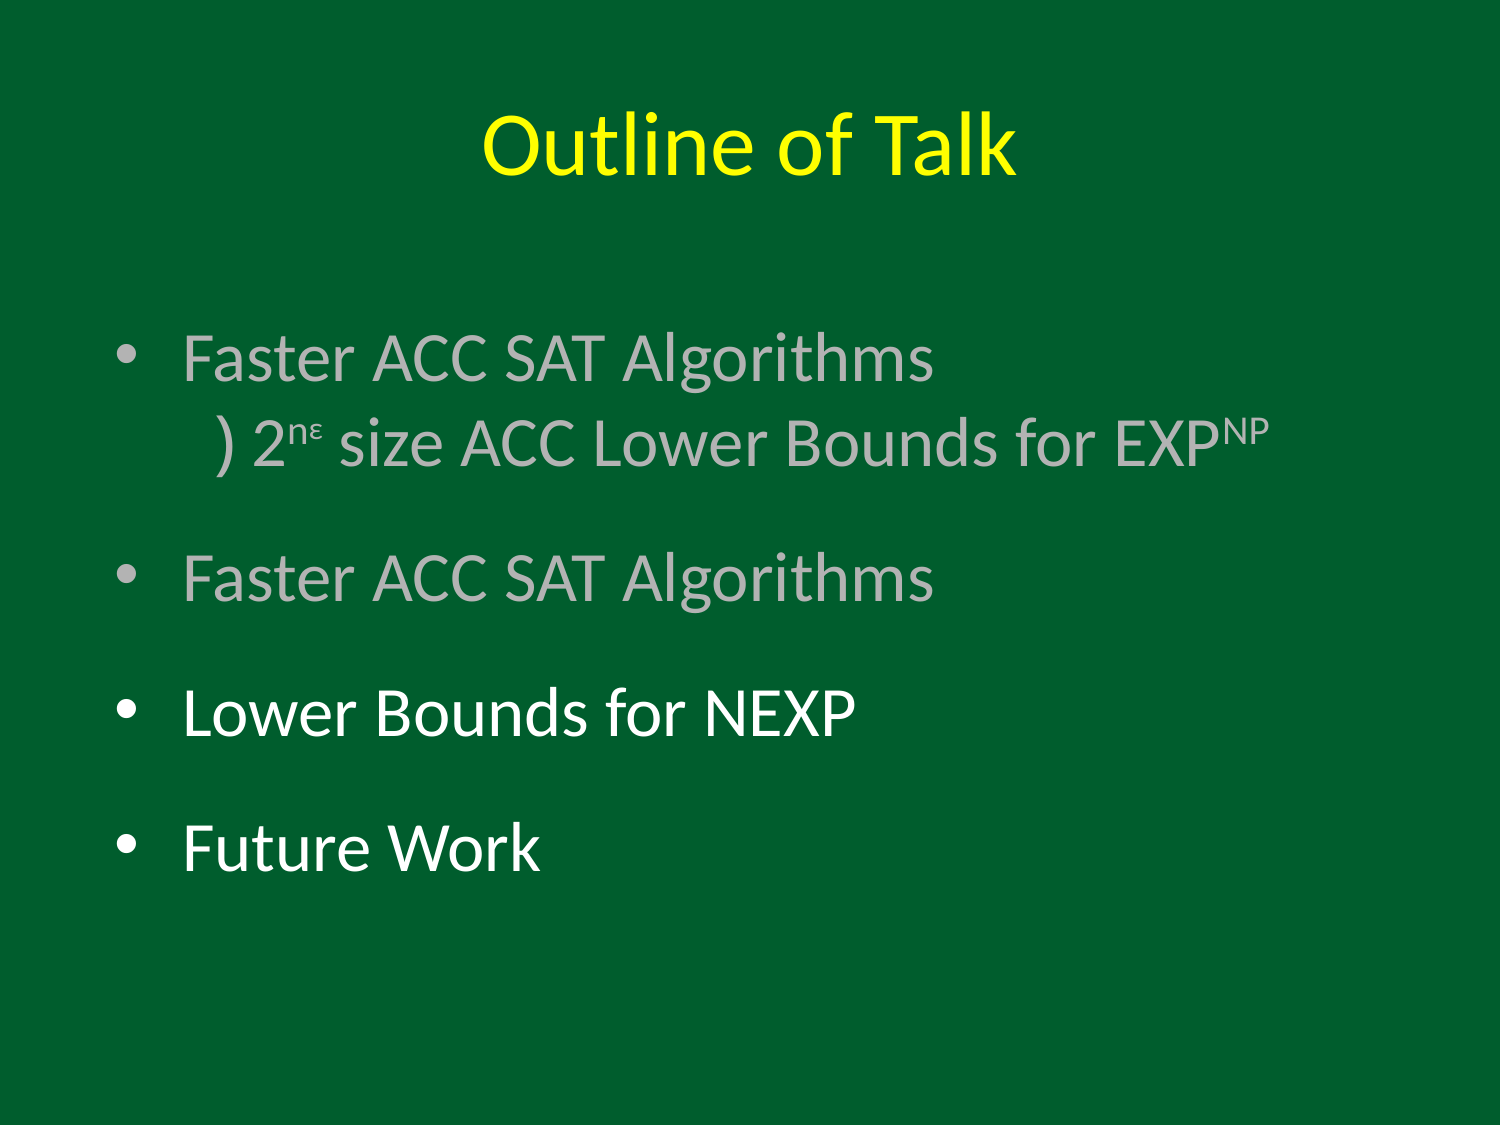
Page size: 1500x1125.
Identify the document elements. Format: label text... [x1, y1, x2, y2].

text_box Faster ACC SAT Algorithms ) 2nε size ACC Lower Bounds for EXPNP Faster ACC SAT Algorithms Lower Bounds for NEXP Future Work [99, 303, 1400, 993]
title Outline of Talk [74, 44, 1426, 233]
